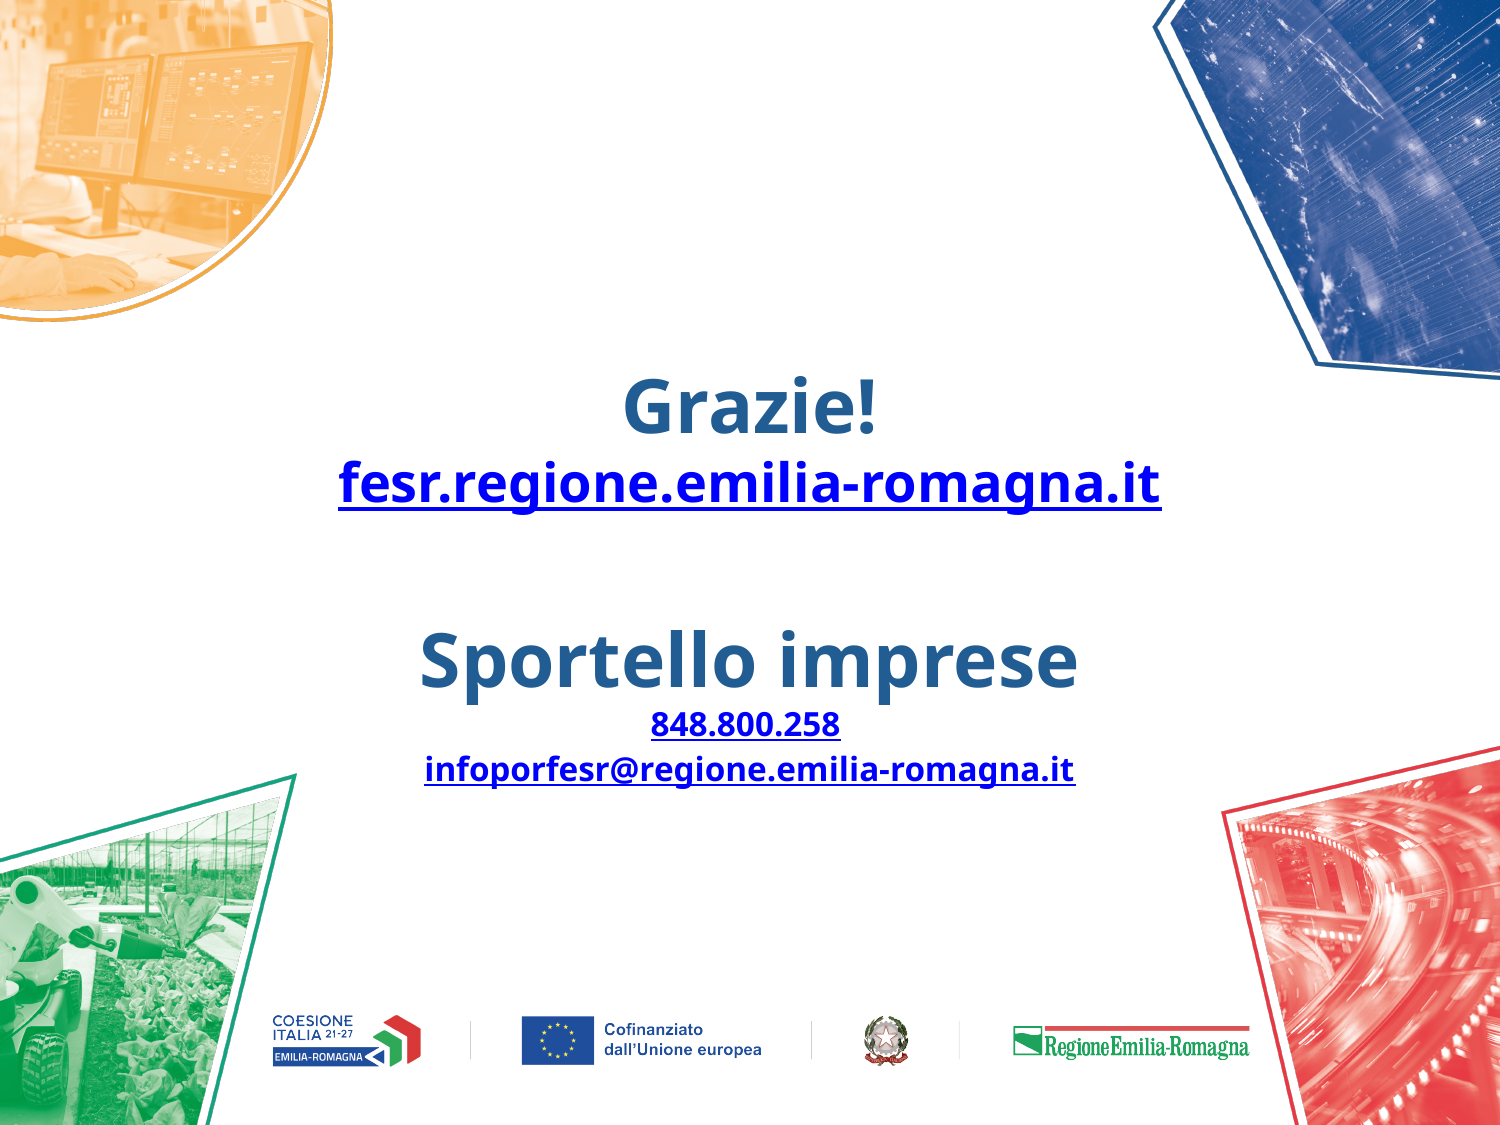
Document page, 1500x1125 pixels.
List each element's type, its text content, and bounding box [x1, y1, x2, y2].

picture [0, 744, 1500, 1125]
text_box Grazie! fesr.regione.emilia-romagna.it Sportello imprese 848.800.258 infoporfesr@regione.emilia-romagna.it [0, 351, 1500, 861]
picture [0, 0, 333, 322]
picture [1152, 0, 1500, 381]
